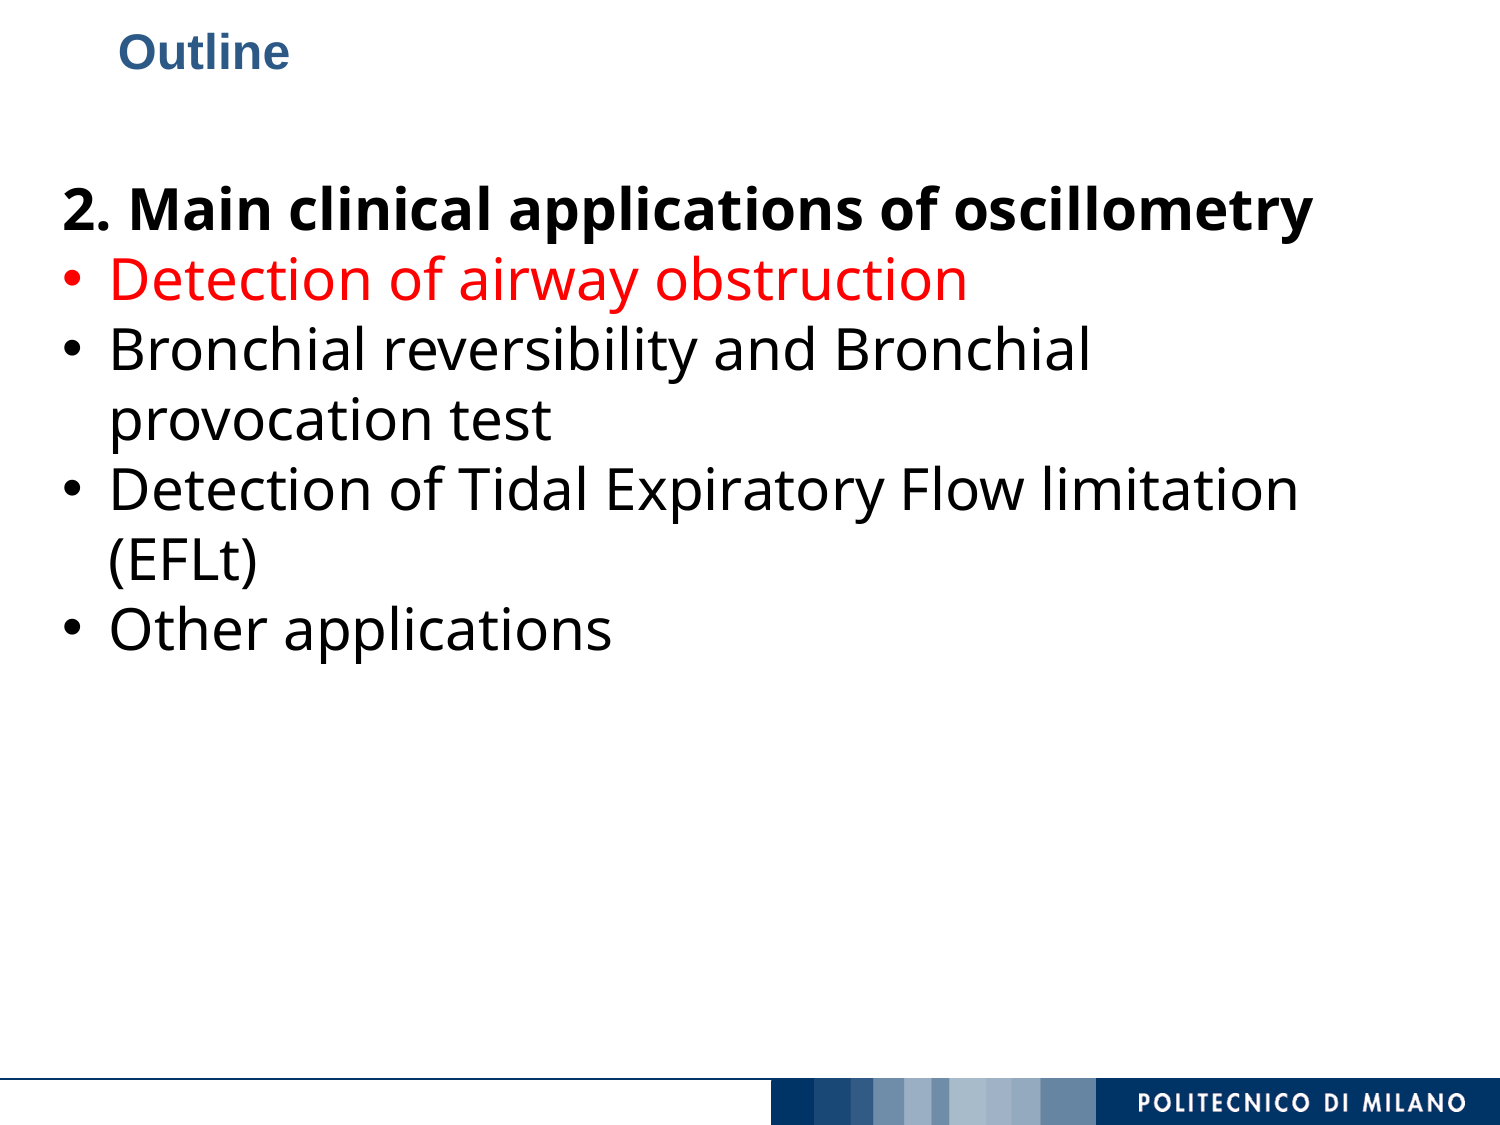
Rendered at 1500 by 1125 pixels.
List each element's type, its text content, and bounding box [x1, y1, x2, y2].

text_box Outline [117, 19, 1093, 102]
text_box 2. Main clinical applications of oscillometry Detection of airway obstruction Bronchial reversibility and Bronchial provocation test Detection of Tidal Expiratory Flow limitation (EFLt) Other applications [47, 164, 1420, 670]
picture [0, 1074, 1500, 1125]
